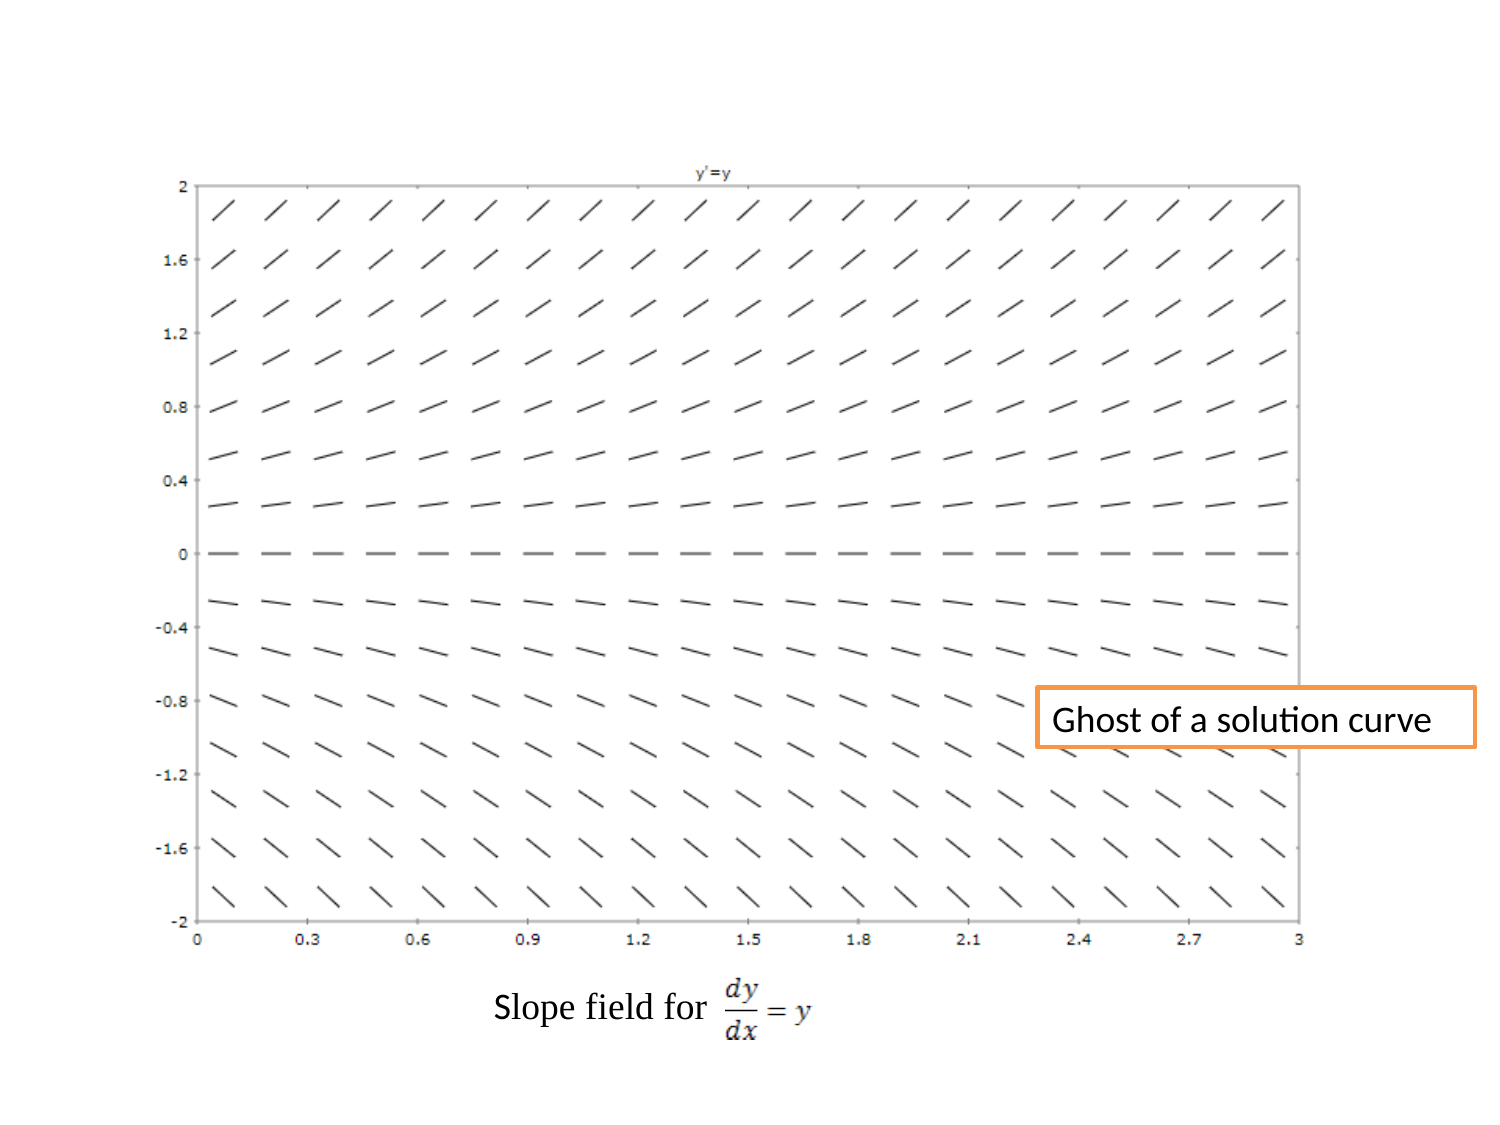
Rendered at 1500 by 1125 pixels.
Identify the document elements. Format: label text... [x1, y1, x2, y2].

text_box Ghost of a solution curve [1382, 685, 1477, 749]
text_box Slope field for [478, 985, 808, 1080]
picture [123, 147, 1377, 1040]
